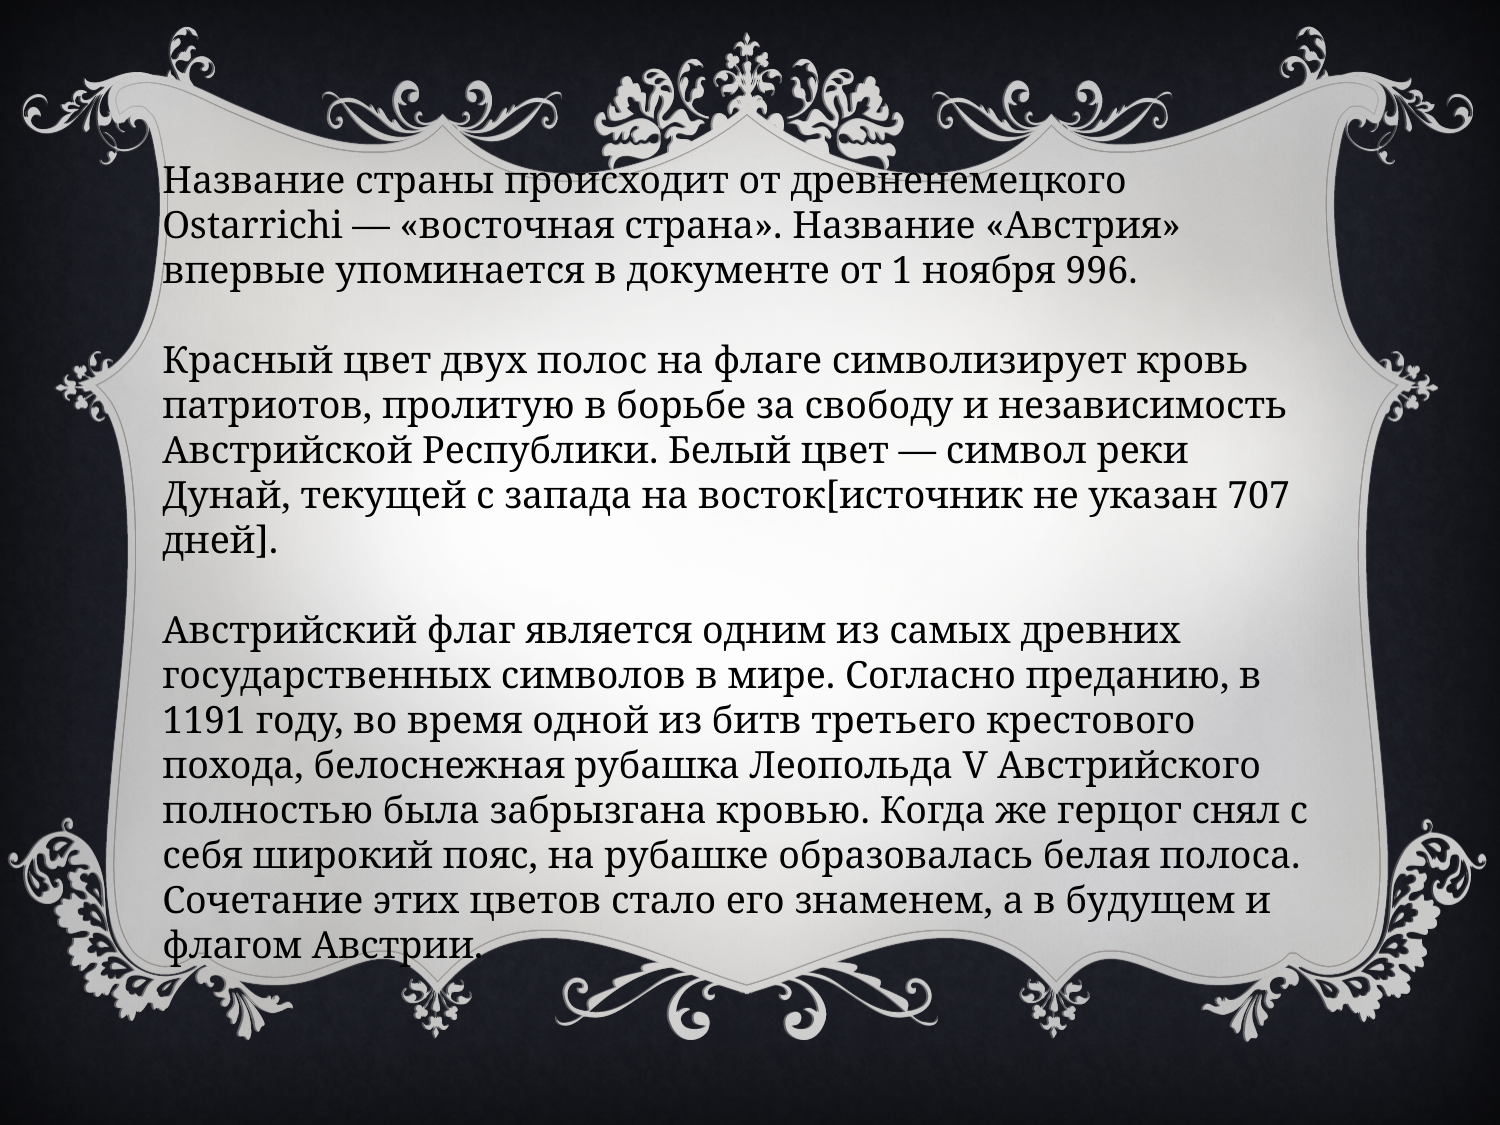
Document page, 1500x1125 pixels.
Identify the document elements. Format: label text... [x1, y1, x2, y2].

text_box Название страны происходит от древненемецкого Ostarrichi — «восточная страна». Название «Австрия» впервые упоминается в документе от 1 ноября 996. Красный цвет двух полос на флаге символизирует кровь патриотов, пролитую в борьбе за свободу и независимость Австрийской Республики. Белый цвет — символ реки Дунай, текущей с запада на восток[источник не указан 707 дней]. Австрийский флаг является одним из самых древних государственных символов в мире. Согласно преданию, в 1191 году, во время одной из битв третьего крестового похода, белоснежная рубашка Леопольда V Австрийского полностью была забрызгана кровью. Когда же герцог снял с себя широкий пояс, на рубашке образовалась белая полоса. Сочетание этих цветов стало его знаменем, а в будущем и флагом Австрии. [147, 148, 1329, 1019]
picture [0, 0, 1500, 1125]
